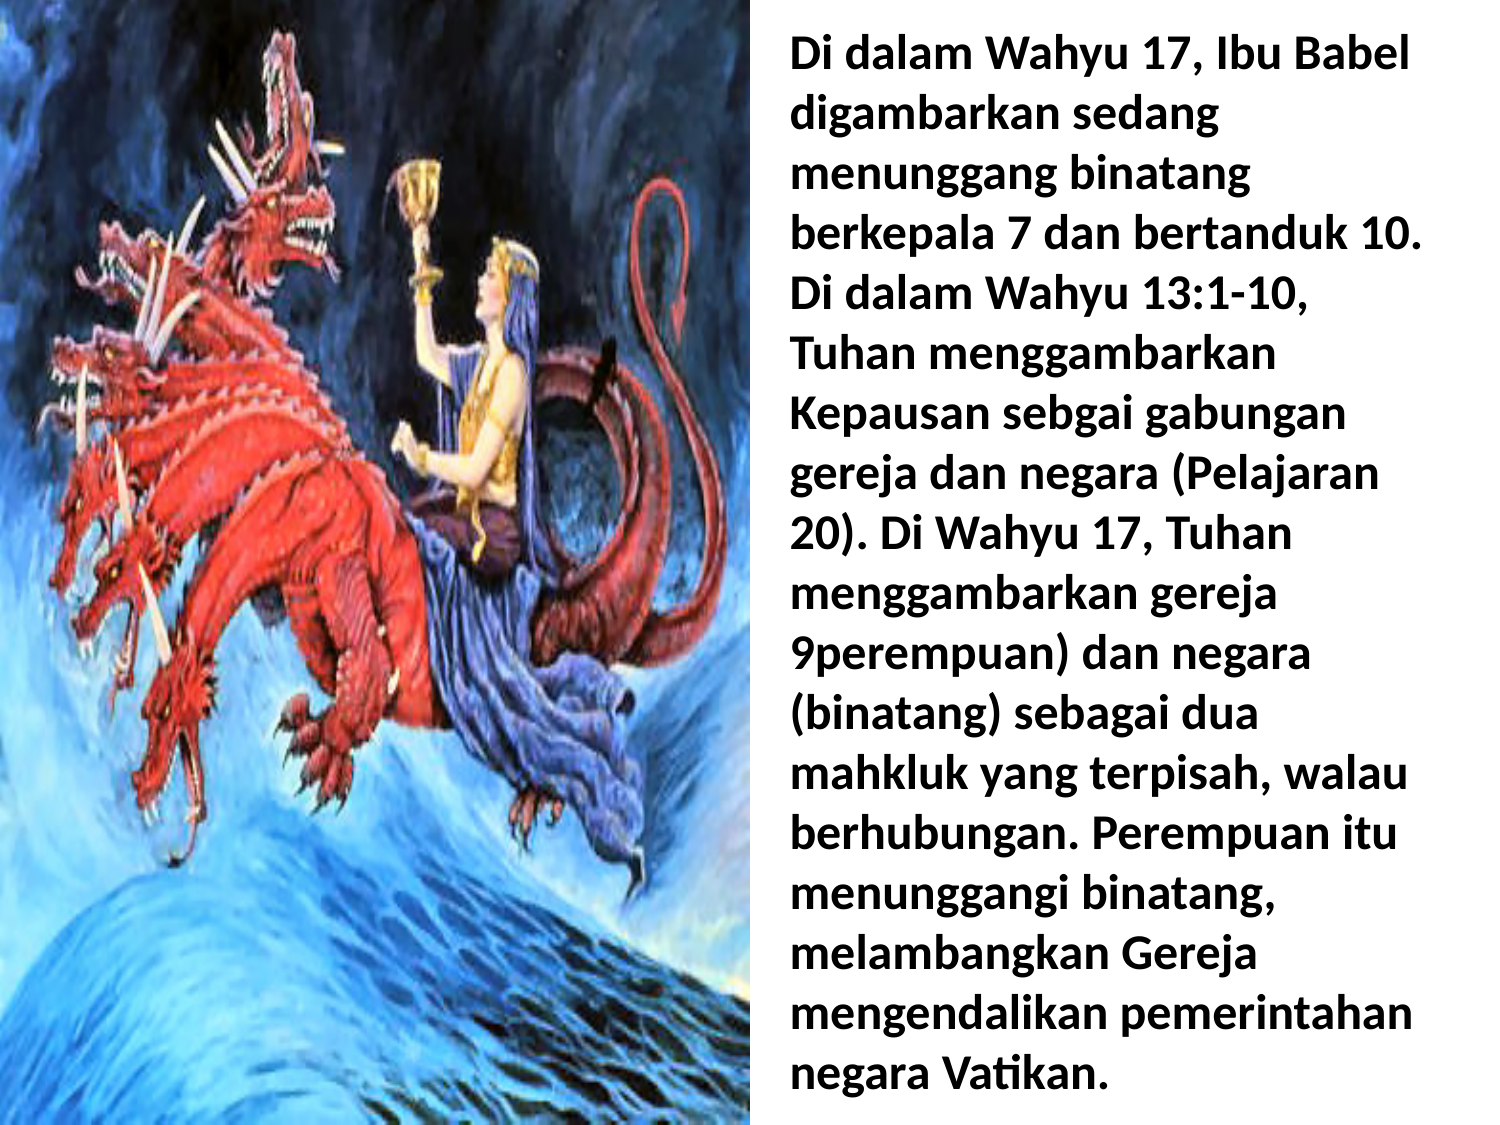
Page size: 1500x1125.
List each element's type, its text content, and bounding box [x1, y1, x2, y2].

picture [0, 0, 751, 1125]
text_box Di dalam Wahyu 17, Ibu Babel digambarkan sedang menunggang binatang berkepala 7 dan bertanduk 10. Di dalam Wahyu 13:1-10, Tuhan menggambarkan Kepausan sebgai gabungan gereja dan negara (Pelajaran 20). Di Wahyu 17, Tuhan menggambarkan gereja 9perempuan) dan negara (binatang) sebagai dua mahkluk yang terpisah, walau berhubungan. Perempuan itu menunggangi binatang, melambangkan Gereja mengendalikan pemerintahan negara Vatikan. [774, 12, 1463, 1108]
